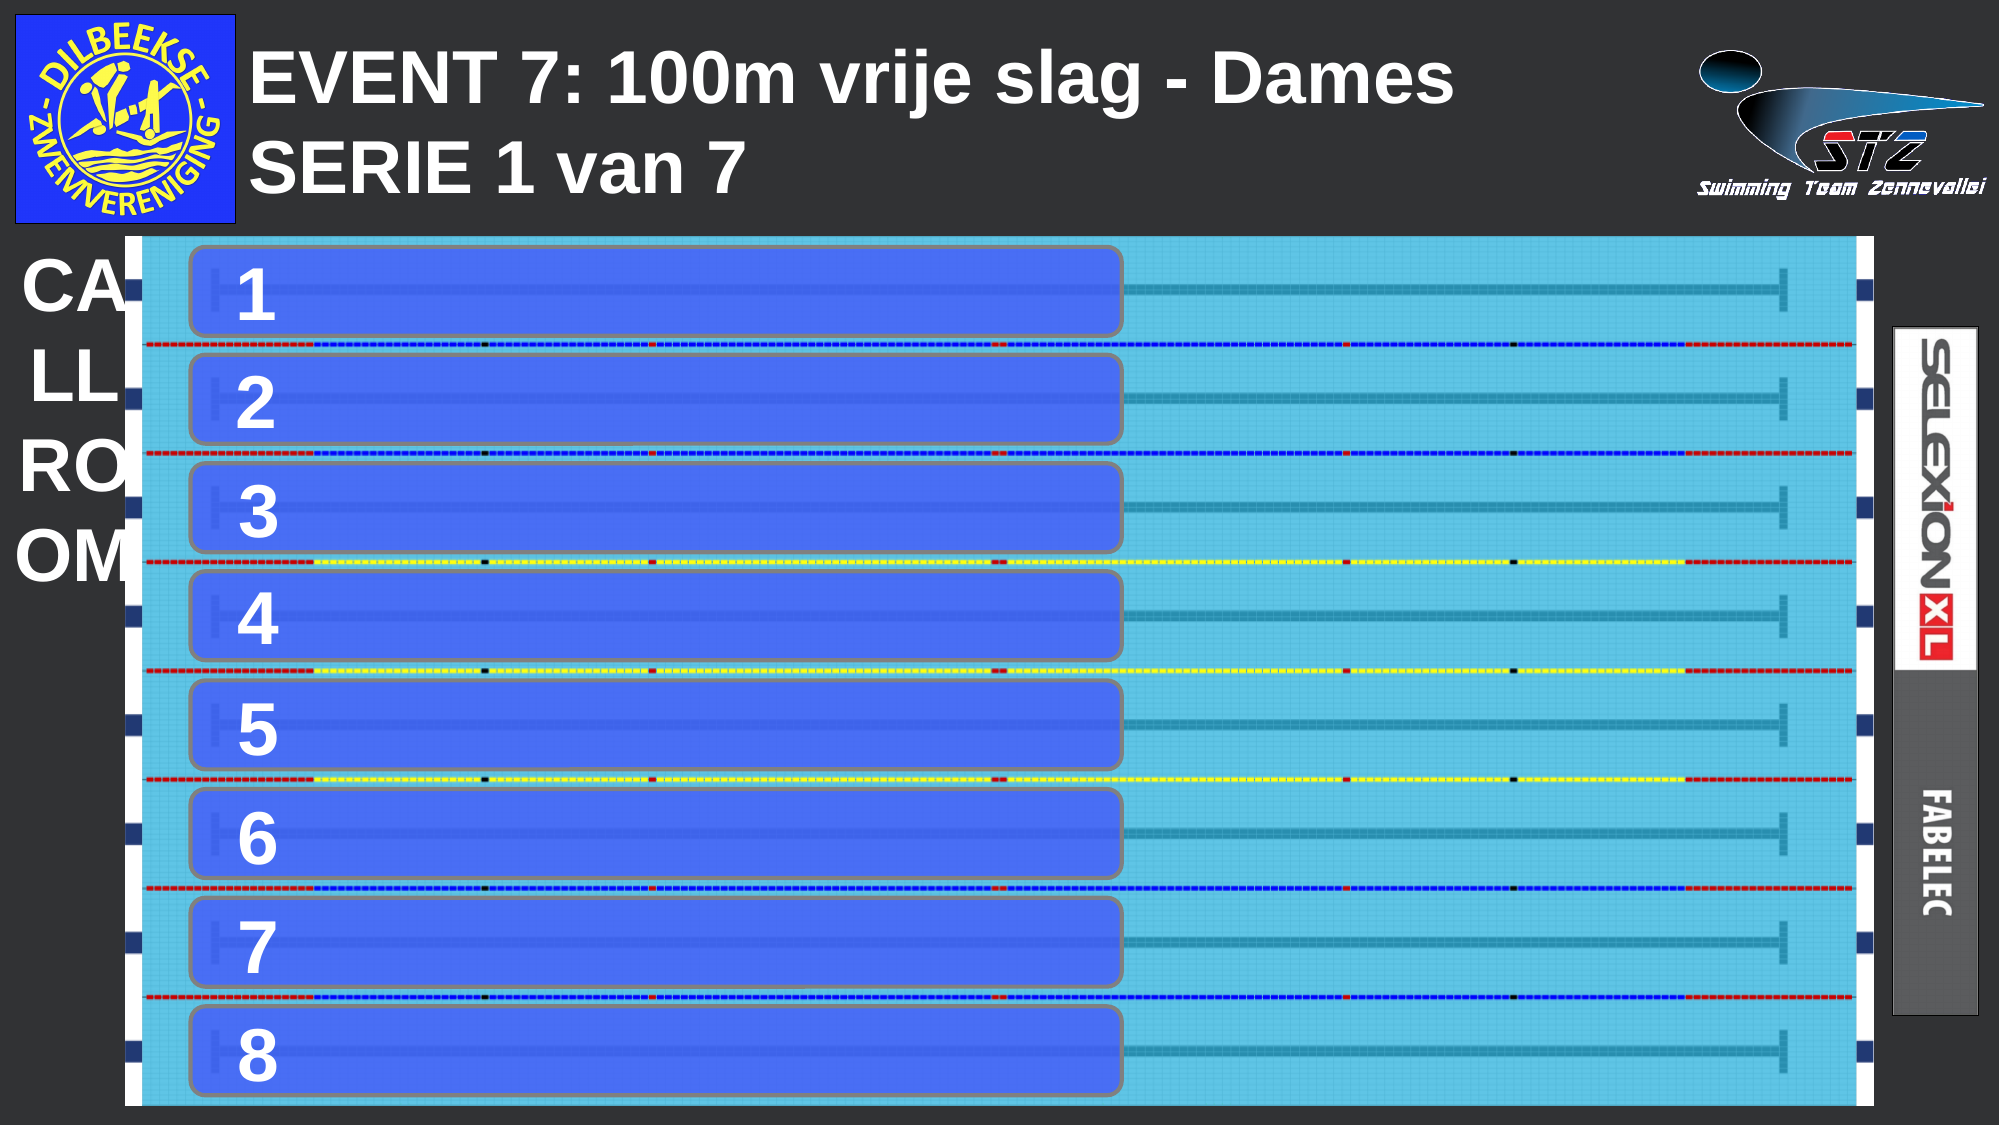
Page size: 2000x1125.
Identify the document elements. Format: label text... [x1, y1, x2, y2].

title EVENT 7: 100m vrije slag - Dames SERIE 1 van 7 [248, 28, 1691, 209]
picture [124, 236, 2000, 1106]
picture [15, 14, 236, 224]
text_box CALLROOM [12, 236, 124, 1106]
picture [1696, 20, 1988, 217]
